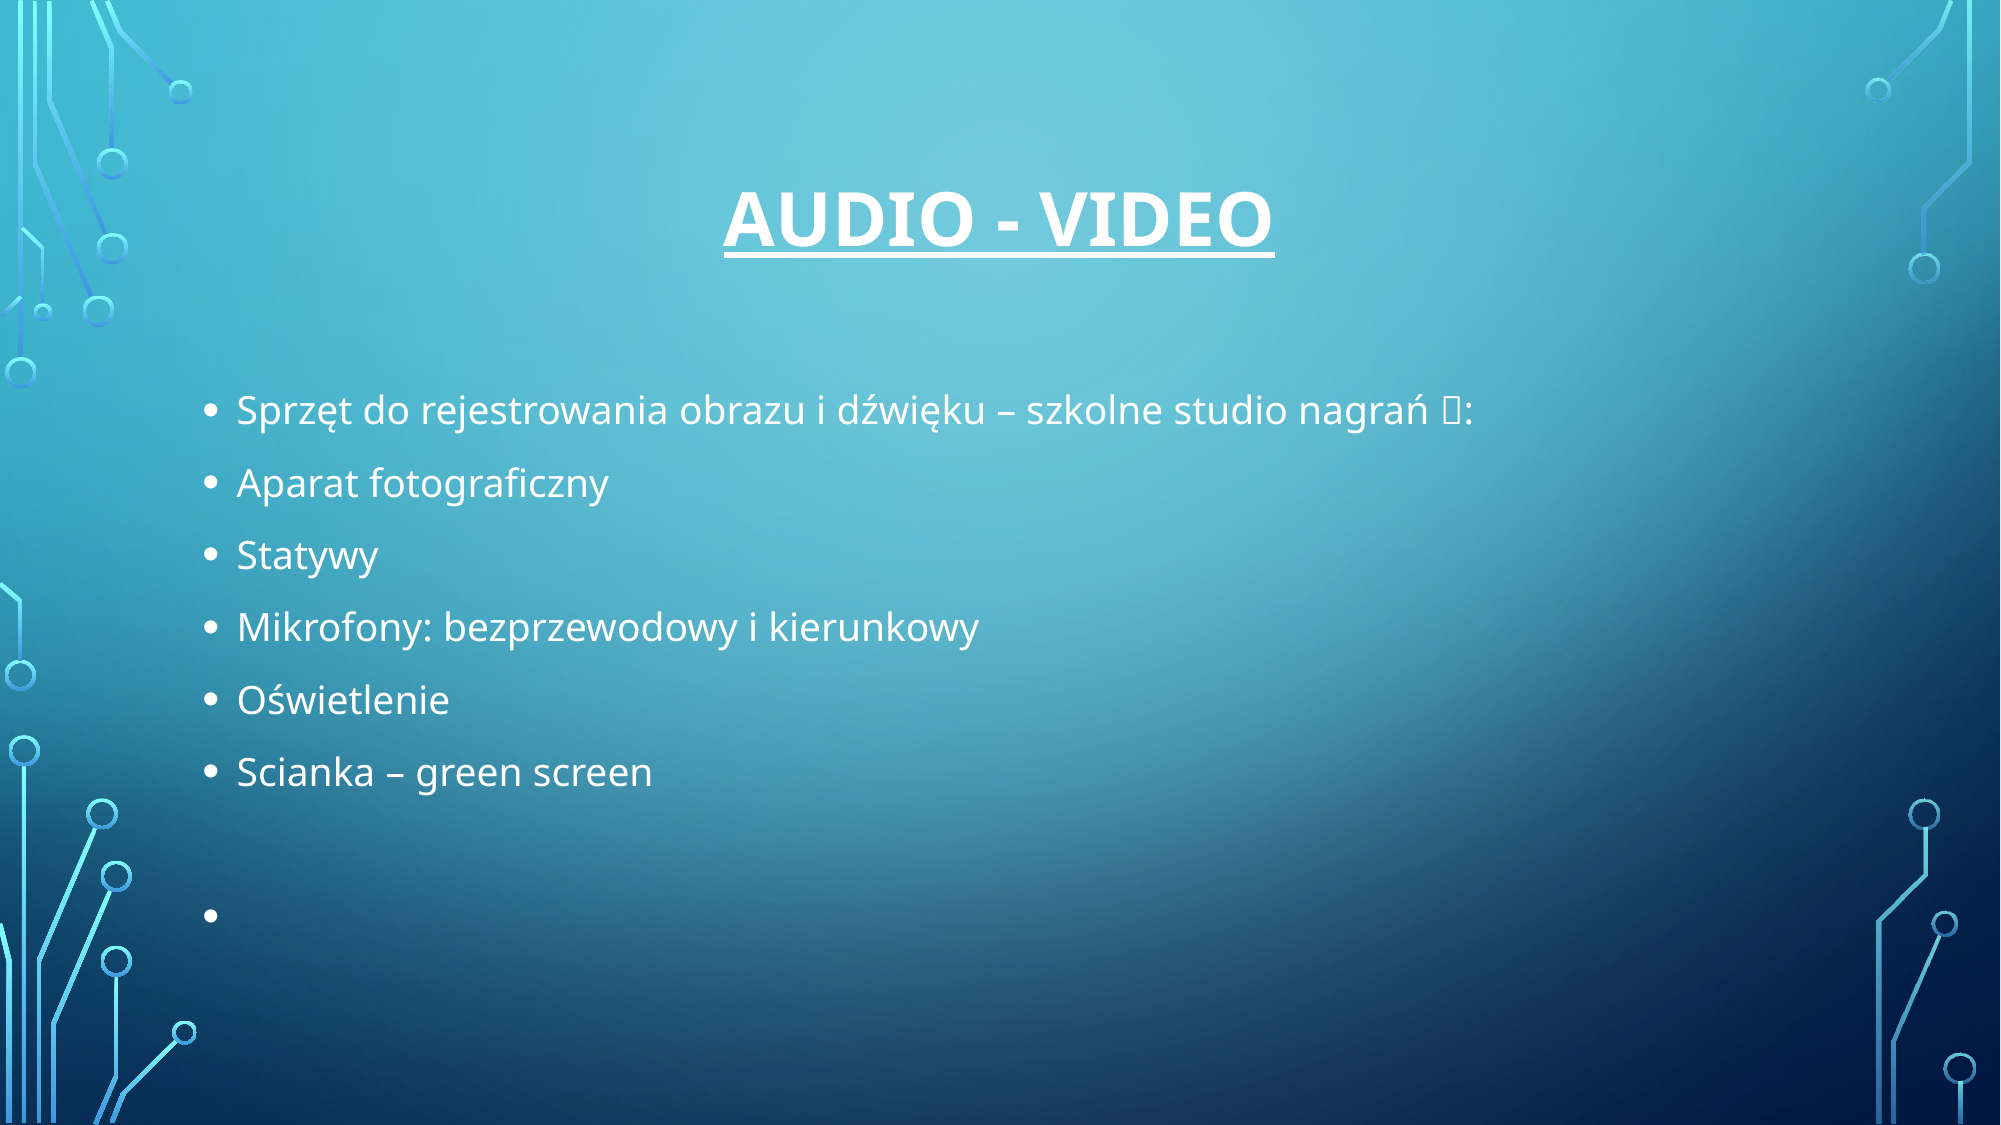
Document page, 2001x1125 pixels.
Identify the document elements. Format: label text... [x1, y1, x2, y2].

list Sprzęt do rejestrowania obrazu i dźwięku – szkolne studio nagrań : Aparat fotograficzny Statywy Mikrofony: bezprzewodowy i kierunkowy Oświetlenie Scianka – green screen [187, 369, 1813, 950]
title AUDIO - VIDEO [187, 101, 1813, 344]
